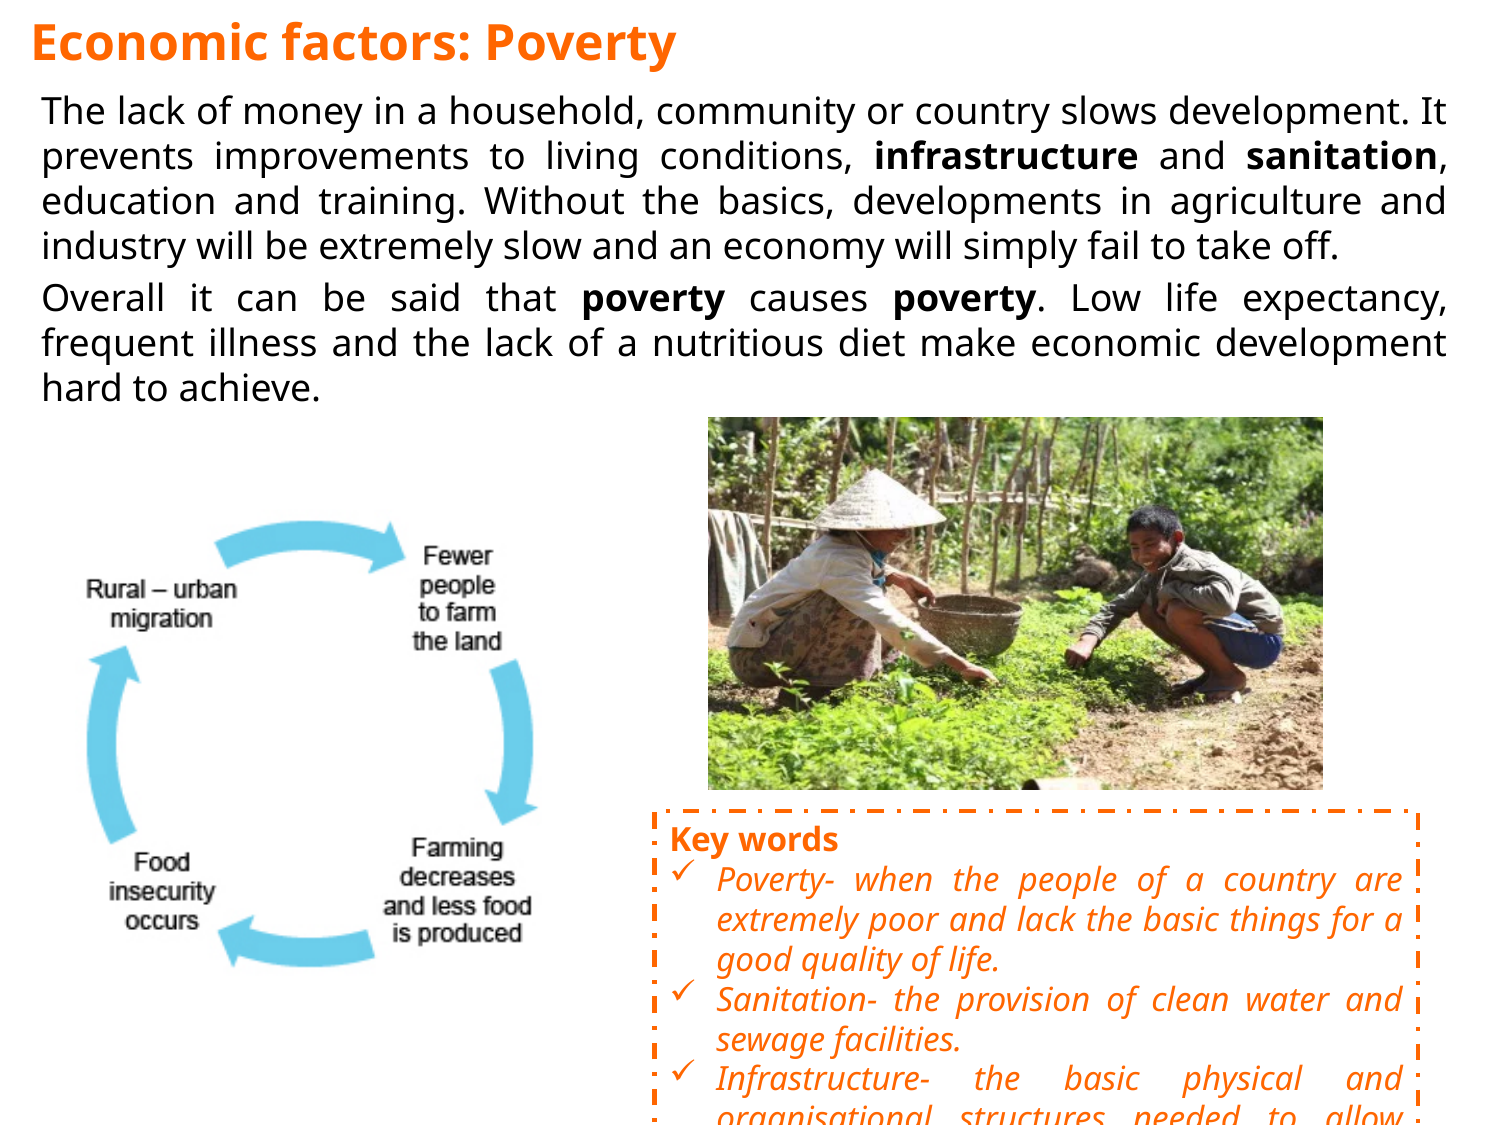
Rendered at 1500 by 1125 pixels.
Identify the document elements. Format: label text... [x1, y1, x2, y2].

picture [75, 509, 546, 980]
picture [708, 417, 1324, 791]
text_box Economic factors: Poverty [0, 3, 709, 79]
text_box Key words Poverty- when the people of a country are extremely poor and lack the basic things for a good quality of life. Sanitation- the provision of clean water and sewage facilities. Infrastructure- the basic physical and organisational structures needed to allow society to run. [654, 810, 1419, 1125]
text_box The lack of money in a household, community or country slows development. It prevents improvements to living conditions, infrastructure and sanitation, education and training. Without the basics, developments in agriculture and industry will be extremely slow and an economy will simply fail to take off. Overall it can be said that poverty causes poverty. Low life expectancy, frequent illness and the lack of a nutritious diet make economic development hard to achieve. [25, 79, 1464, 378]
